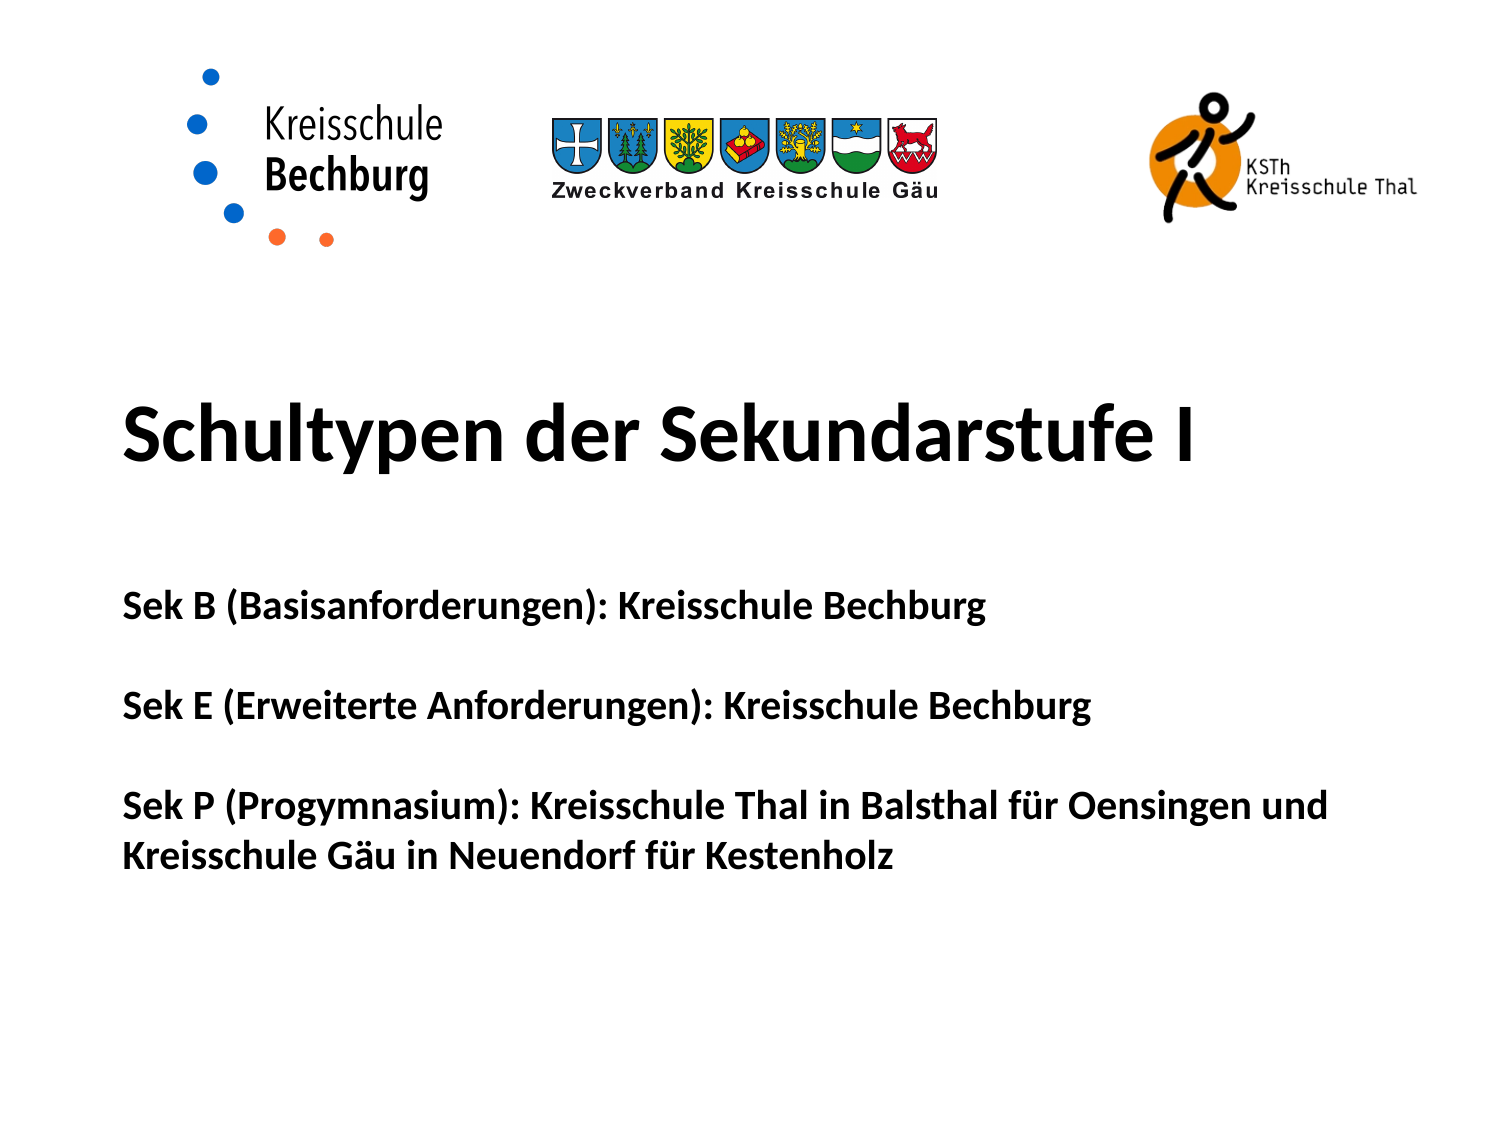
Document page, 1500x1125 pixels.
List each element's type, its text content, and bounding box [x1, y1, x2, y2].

picture [552, 117, 937, 198]
picture [187, 67, 442, 248]
picture [1141, 84, 1425, 231]
title Schultypen der Sekundarstufe I Sek B (Basisanforderungen): Kreisschule Bechburg Sek E (Erweiterte Anforderungen): Kreisschule Bechburg Sek P (Progymnasium): Kreisschule Thal in Balsthal für Oensingen und Kreisschule Gäu in Neuendorf für Kestenholz [107, 362, 1458, 944]
